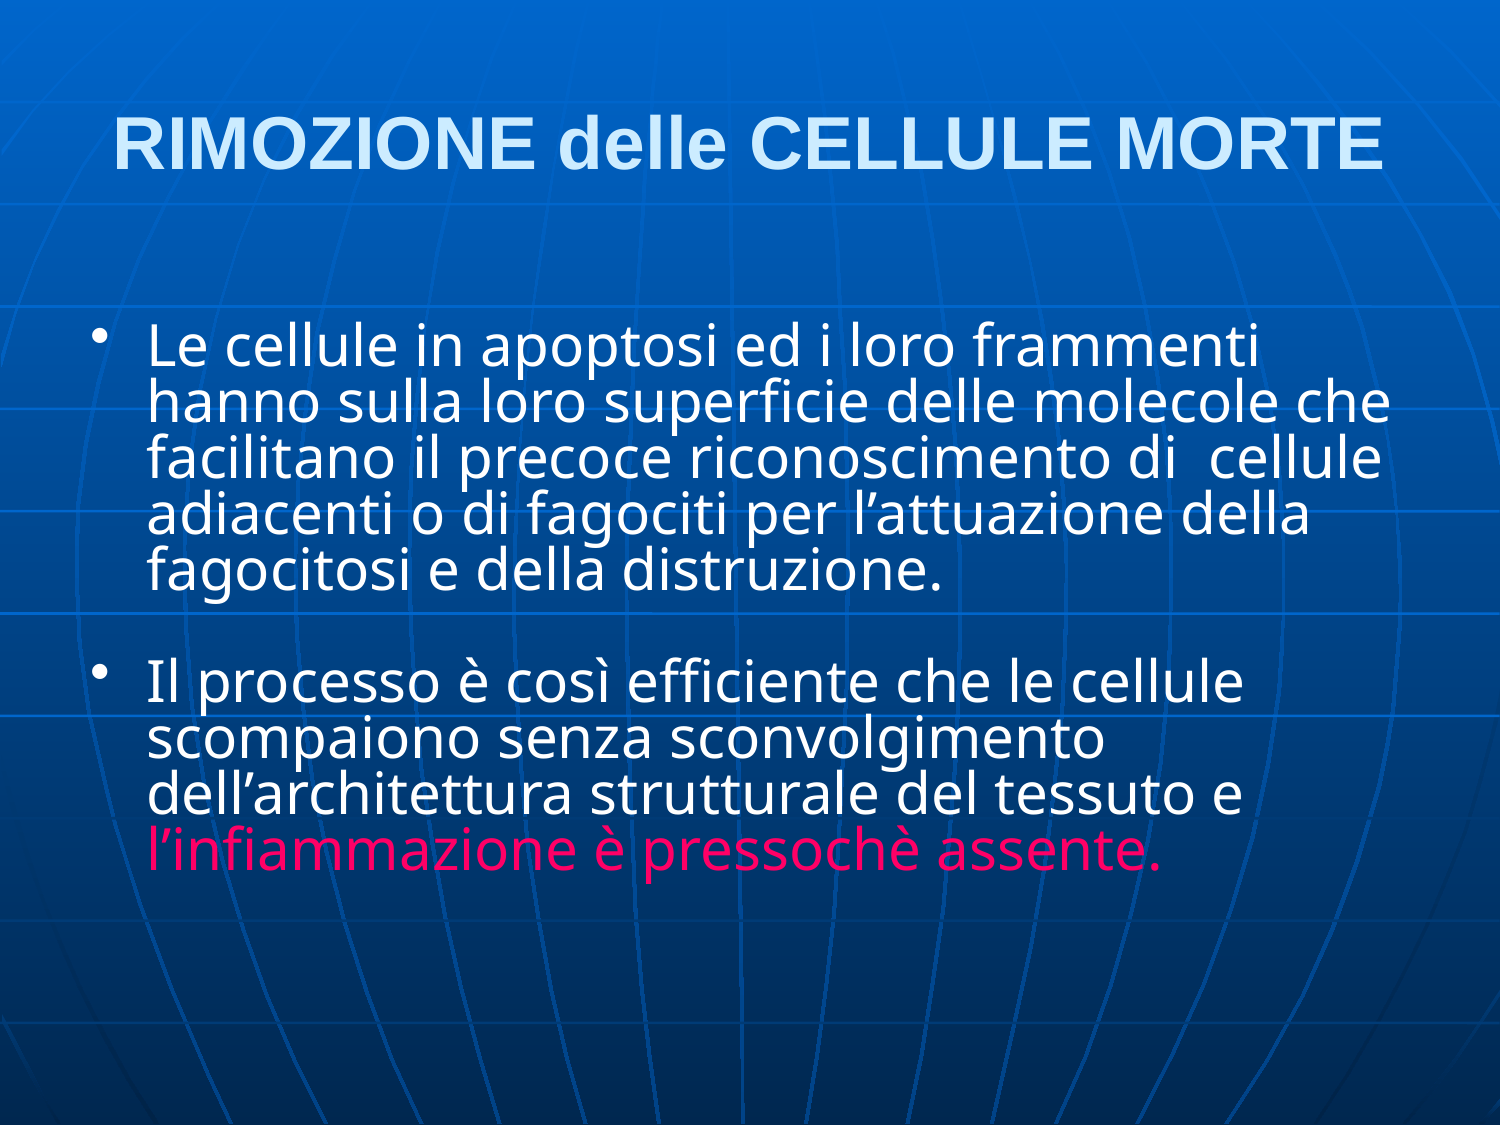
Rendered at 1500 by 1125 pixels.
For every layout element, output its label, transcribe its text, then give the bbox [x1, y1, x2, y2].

list Le cellule in apoptosi ed i loro frammenti hanno sulla loro superficie delle molecole che facilitano il precoce riconoscimento di cellule adiacenti o di fagociti per l’attuazione della fagocitosi e della distruzione. Il processo è così efficiente che le cellule scompaiono senza sconvolgimento dell’architettura strutturale del tessuto e l’infiammazione è pressochè assente. [74, 314, 1426, 1006]
title RIMOZIONE delle CELLULE MORTE [74, 45, 1426, 233]
